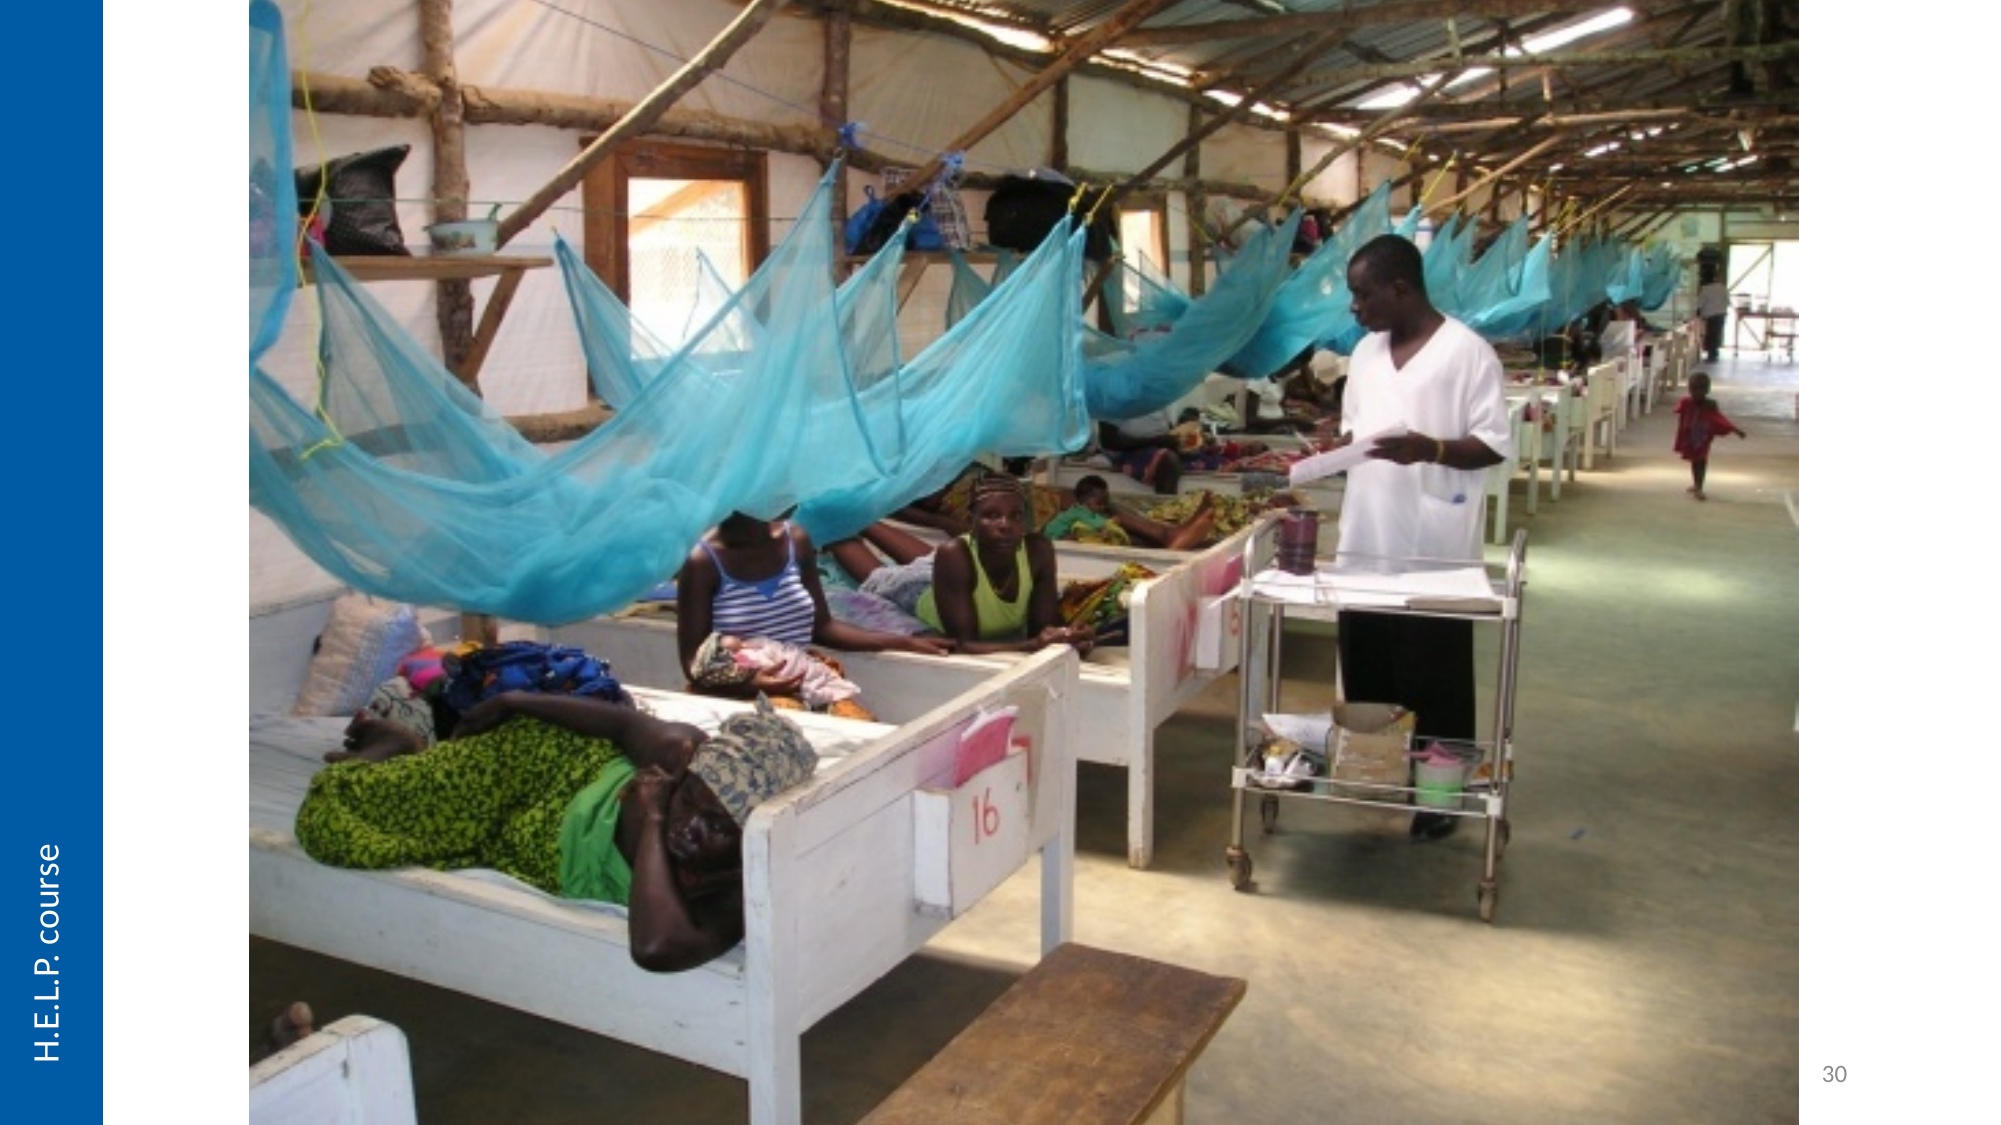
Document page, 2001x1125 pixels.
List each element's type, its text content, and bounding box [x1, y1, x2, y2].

picture [249, 0, 1799, 1125]
slide_number 30 [1799, 1042, 1863, 1103]
text_box [0, 0, 104, 1125]
text_box H.E.L.P. course [13, 841, 90, 1079]
